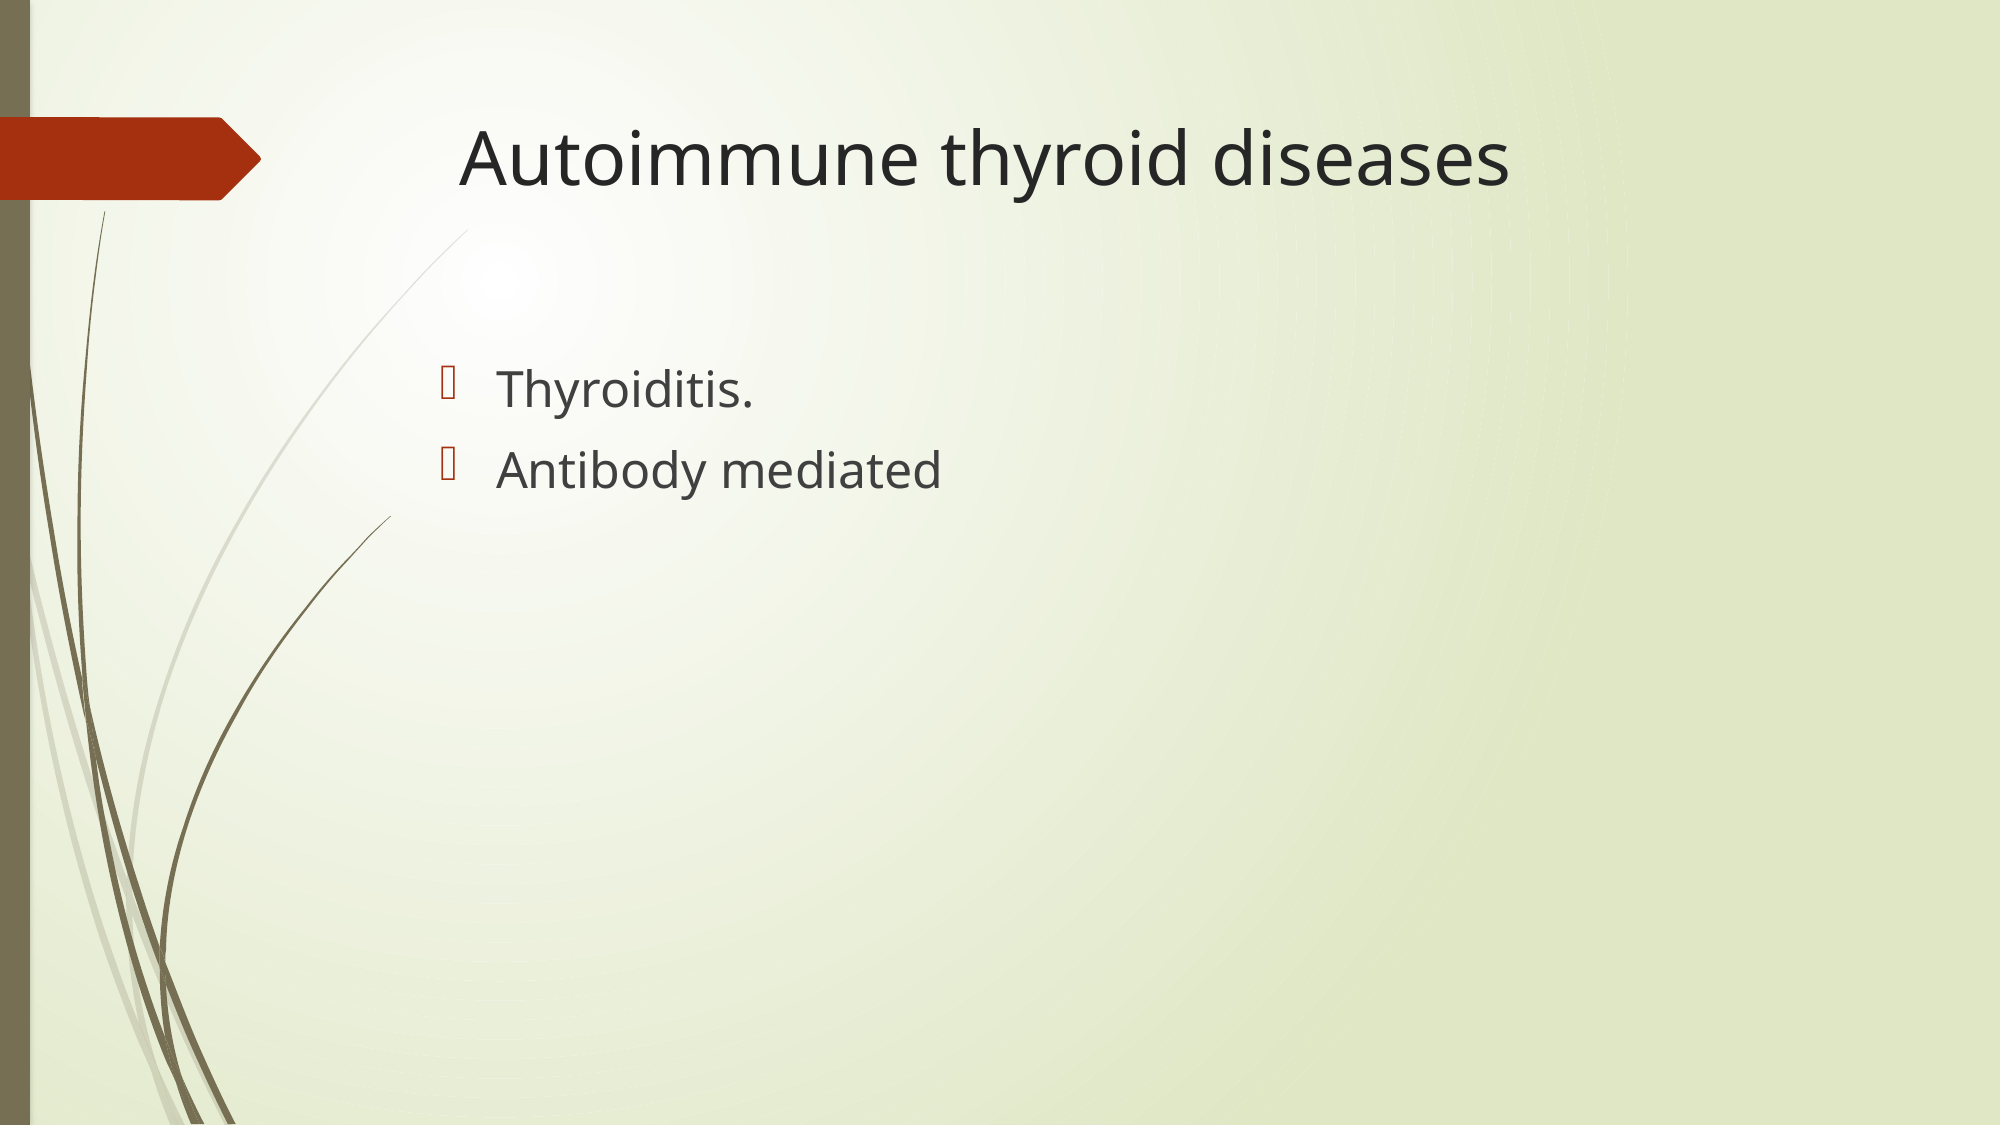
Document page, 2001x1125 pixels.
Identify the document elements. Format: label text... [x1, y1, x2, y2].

title Autoimmune thyroid diseases [425, 102, 1888, 313]
list Thyroiditis. Antibody mediated [424, 350, 1888, 970]
